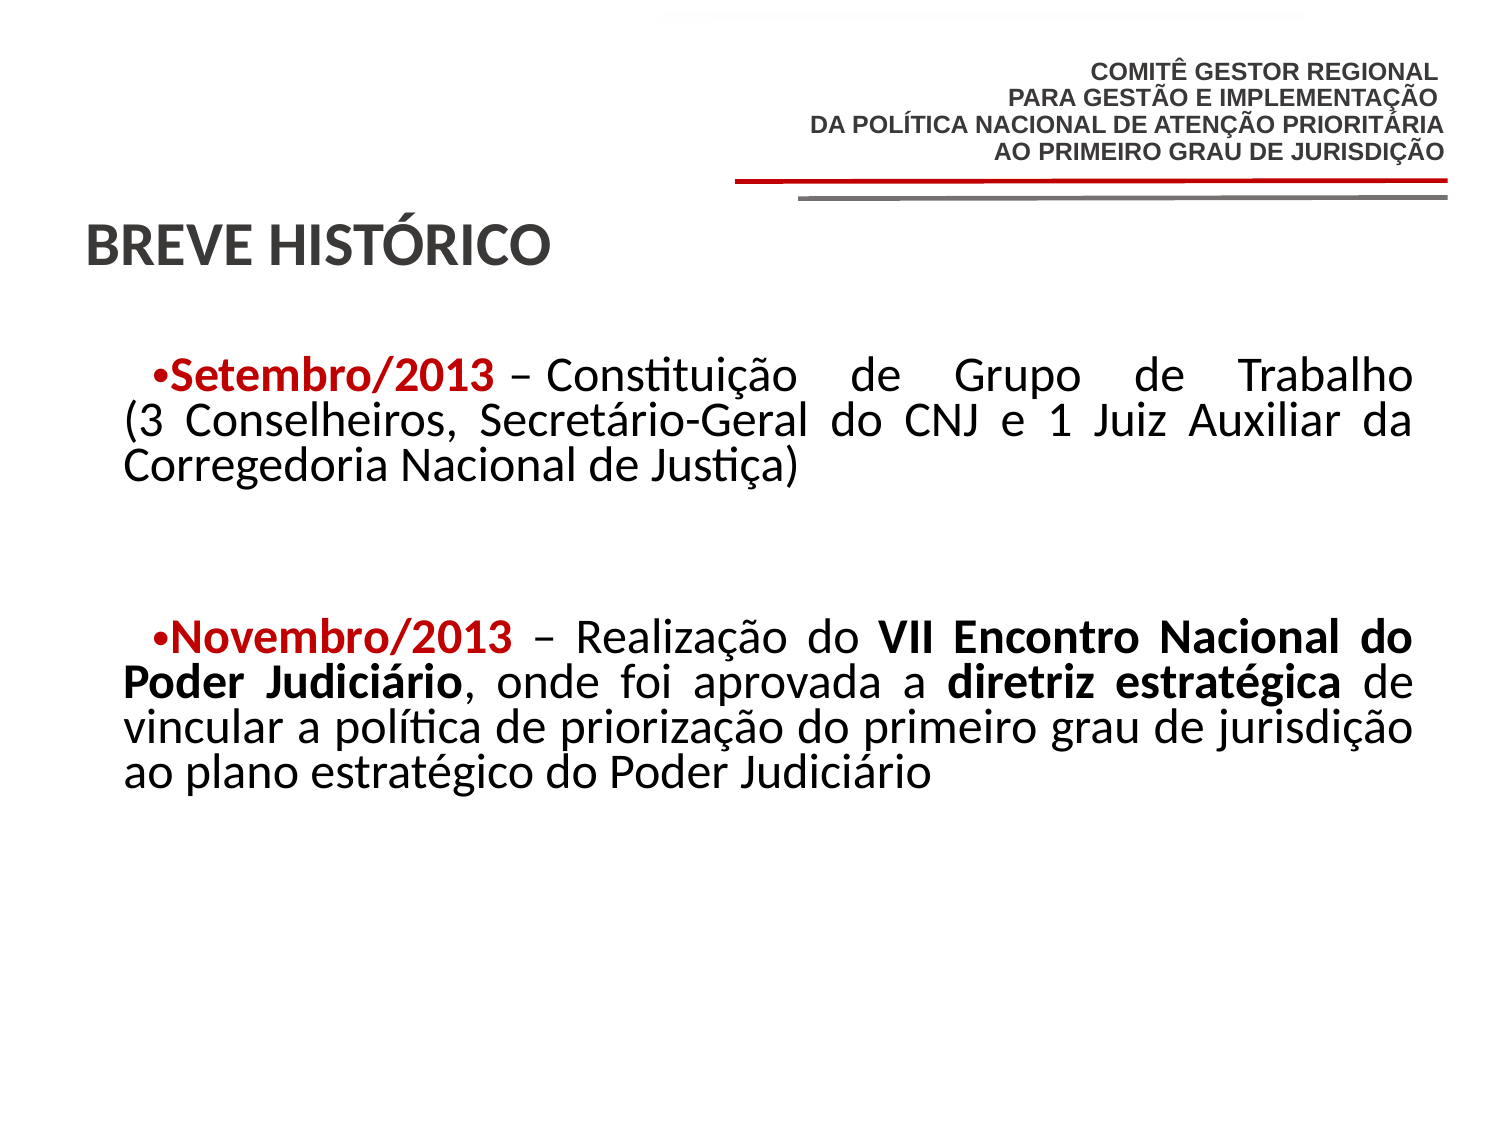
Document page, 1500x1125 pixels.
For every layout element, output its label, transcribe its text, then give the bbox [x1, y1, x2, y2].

list BREVE HISTÓRICO Setembro/2013 – Constituição de Grupo de Trabalho (3 Conselheiros, Secretário-Geral do CNJ e 1 Juiz Auxiliar da Corregedoria Nacional de Justiça) Novembro/2013 – Realização do VII Encontro Nacional do Poder Judiciário, onde foi aprovada a diretriz estratégica de vincular a política de priorização do primeiro grau de jurisdição ao plano estratégico do Poder Judiciário [70, 213, 1430, 1014]
